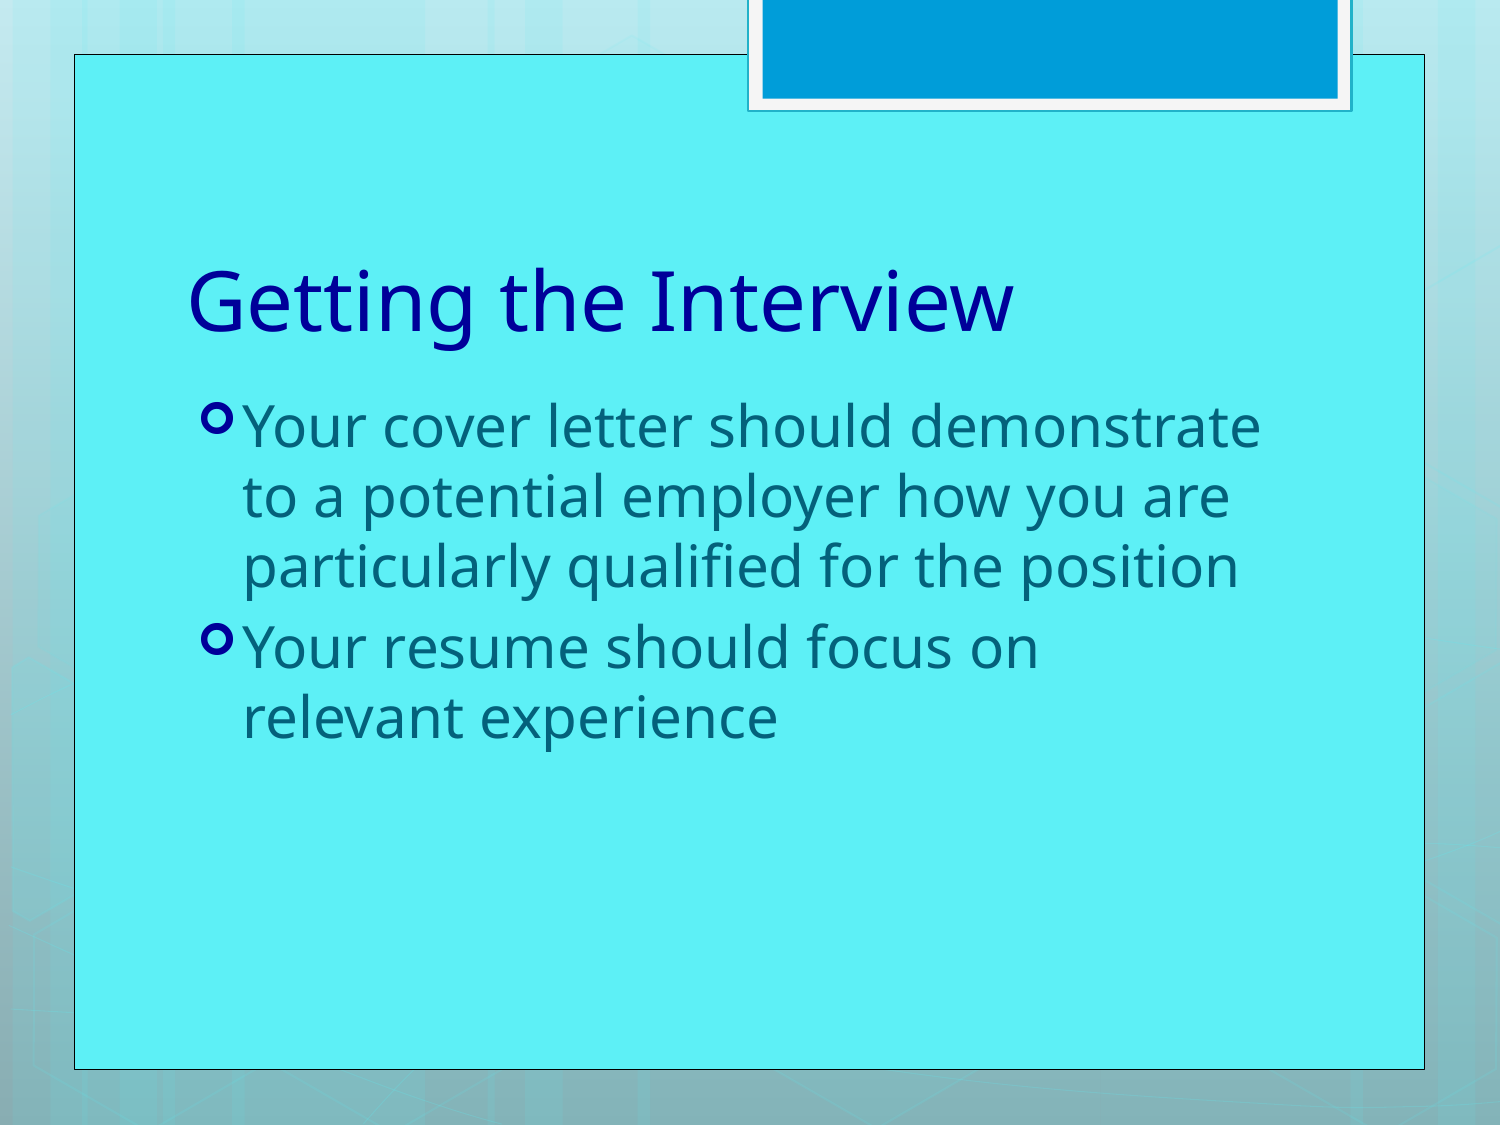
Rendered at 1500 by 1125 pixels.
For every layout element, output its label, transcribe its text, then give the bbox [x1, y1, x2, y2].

title Getting the Interview [171, 168, 1324, 357]
list Your cover letter should demonstrate to a potential employer how you are particularly qualified for the position Your resume should focus on relevant experience [171, 381, 1283, 957]
